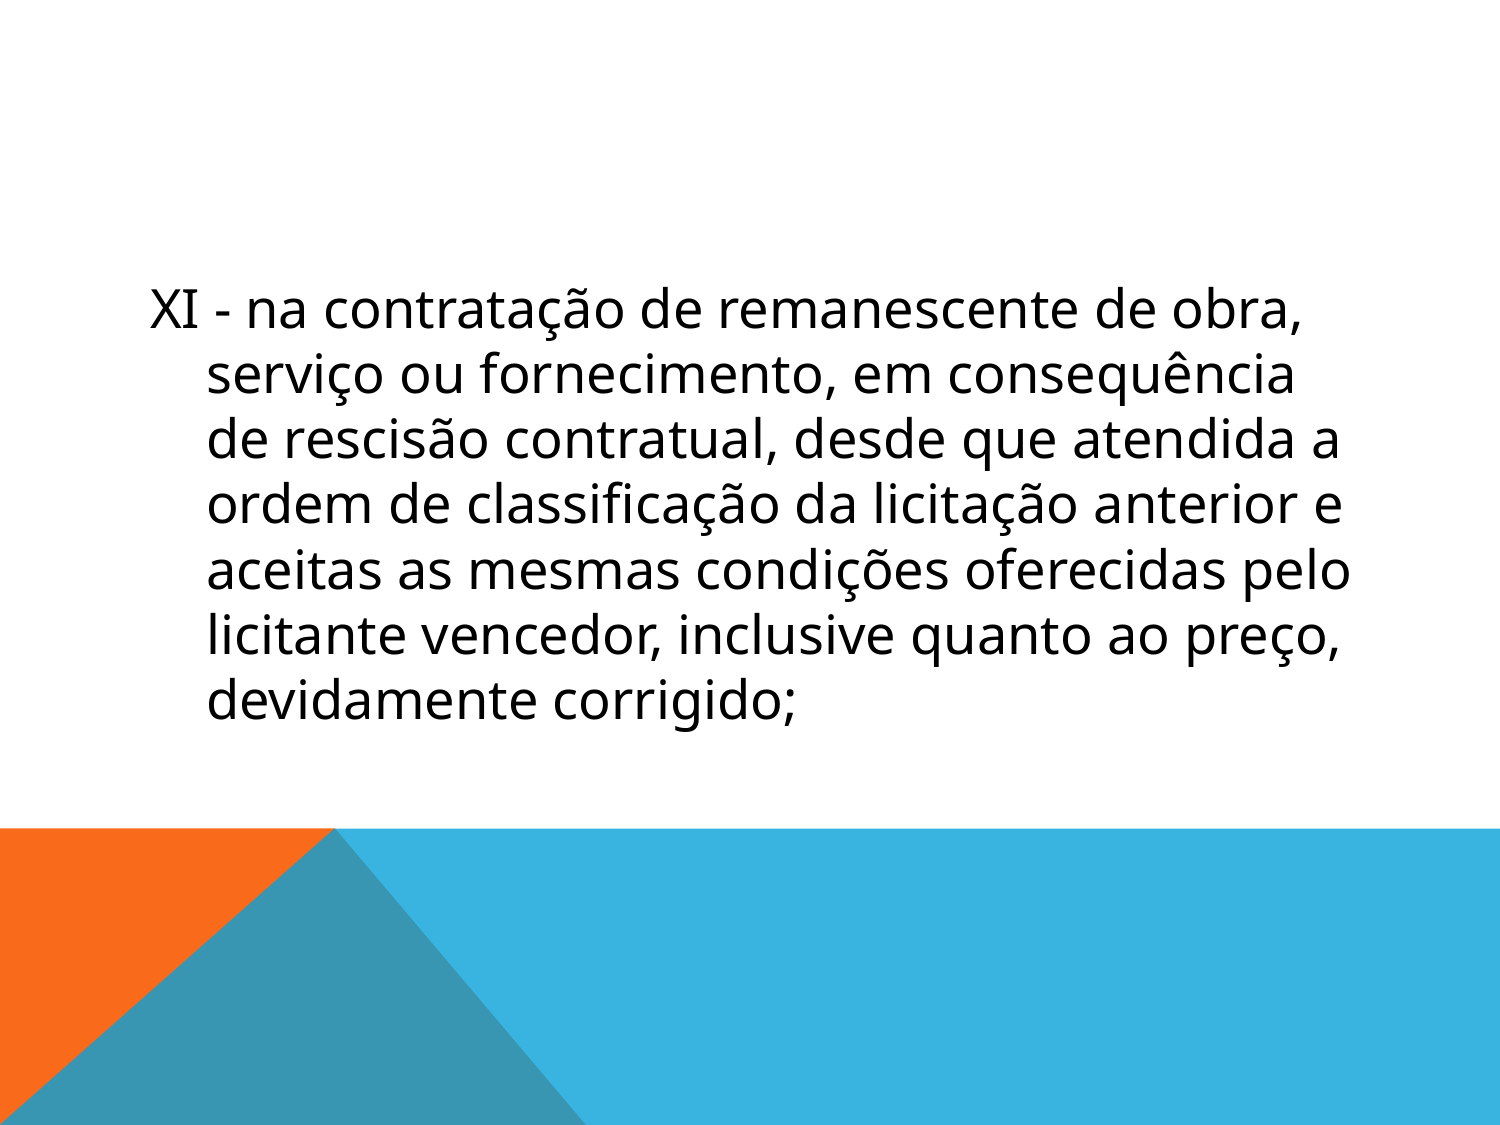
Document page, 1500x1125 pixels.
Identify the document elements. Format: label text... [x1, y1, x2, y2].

list XI - na contratação de remanescente de obra, serviço ou fornecimento, em consequência de rescisão contratual, desde que atendida a ordem de classificação da licitação anterior e aceitas as mesmas condições oferecidas pelo licitante vencedor, inclusive quanto ao preço, devidamente corrigido; [135, 180, 1369, 768]
